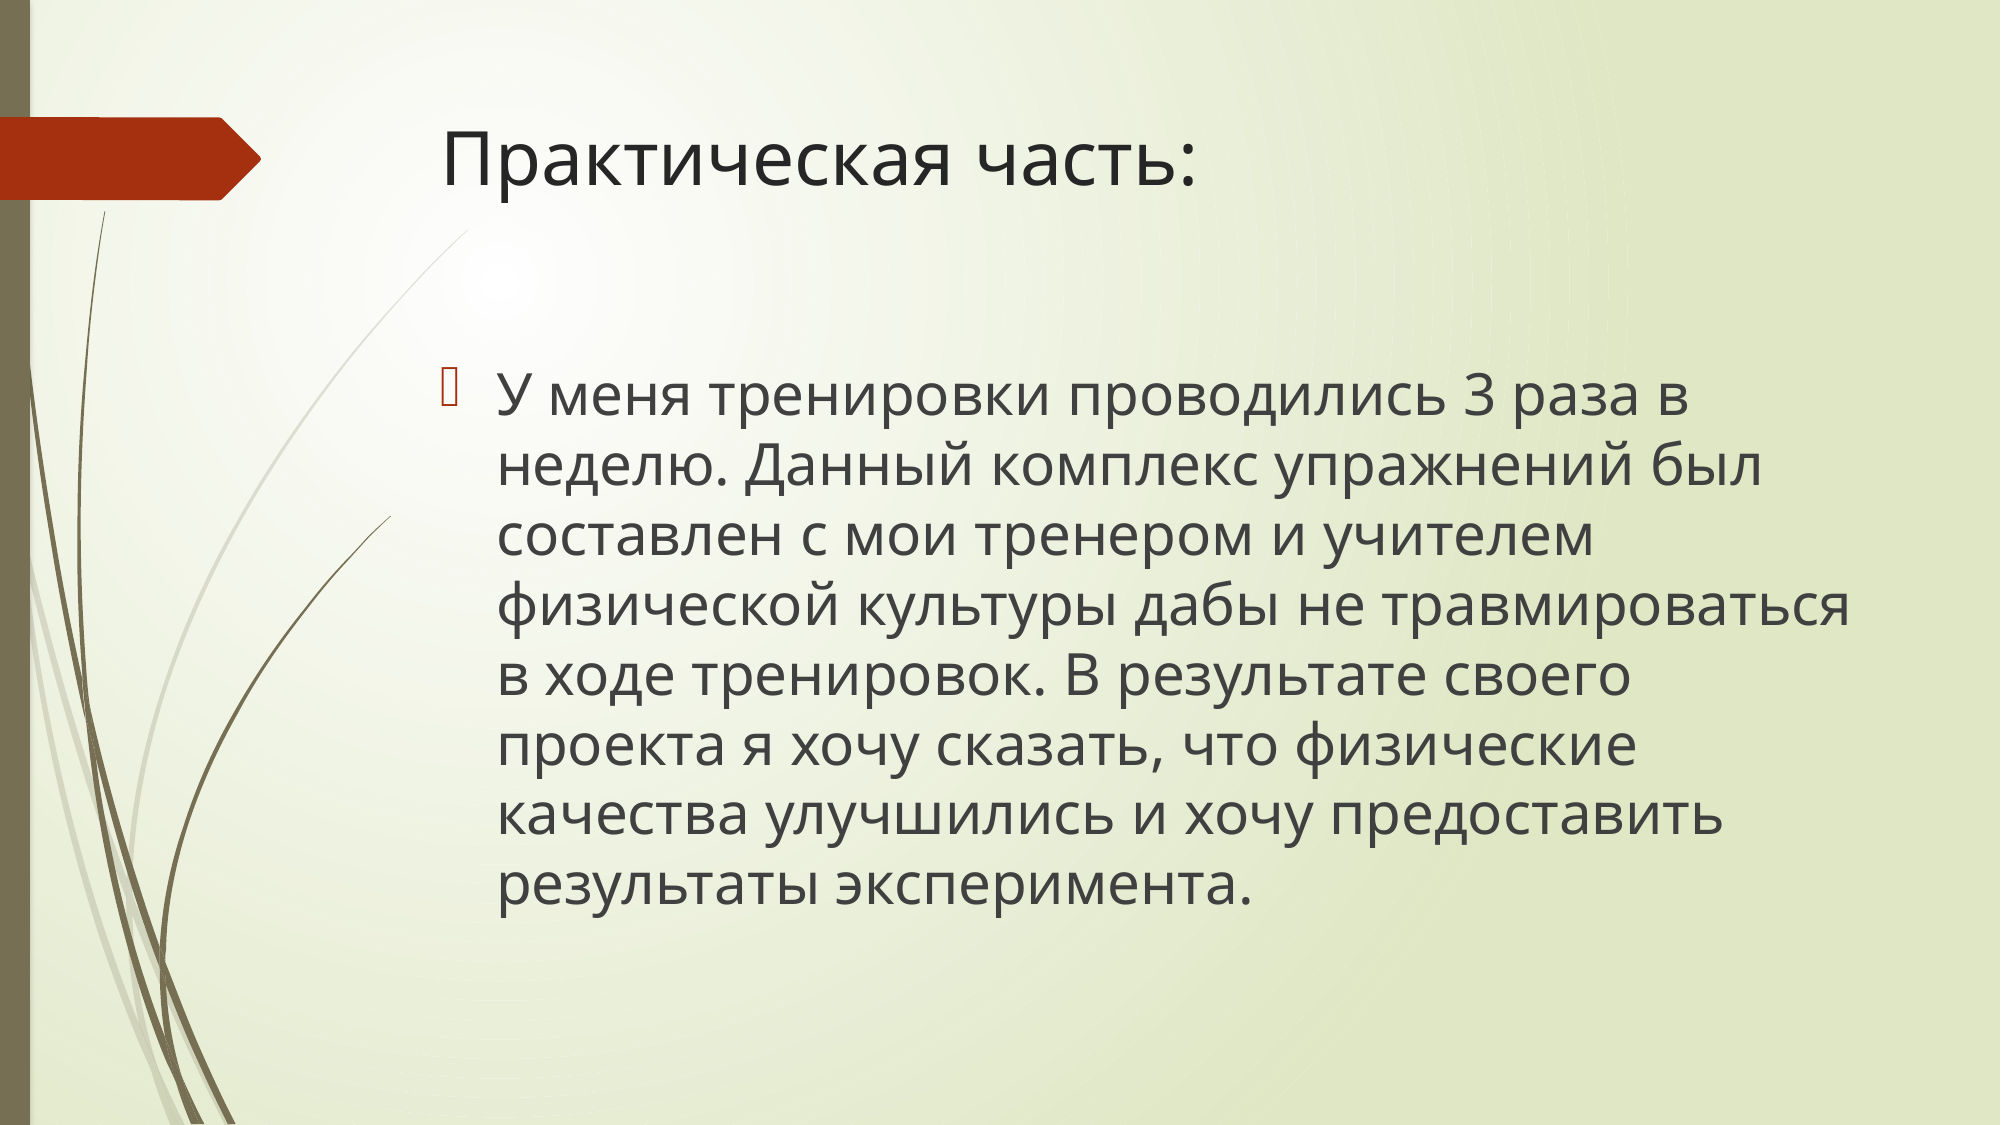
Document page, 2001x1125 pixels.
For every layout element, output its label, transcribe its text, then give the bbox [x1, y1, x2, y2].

list У меня тренировки проводились 3 раза в неделю. Данный комплекс упражнений был составлен с мои тренером и учителем физической культуры дабы не травмироваться в ходе тренировок. В результате своего проекта я хочу сказать, что физические качества улучшились и хочу предоставить результаты эксперимента. [424, 350, 1888, 970]
title Практическая часть: [425, 102, 1888, 313]
